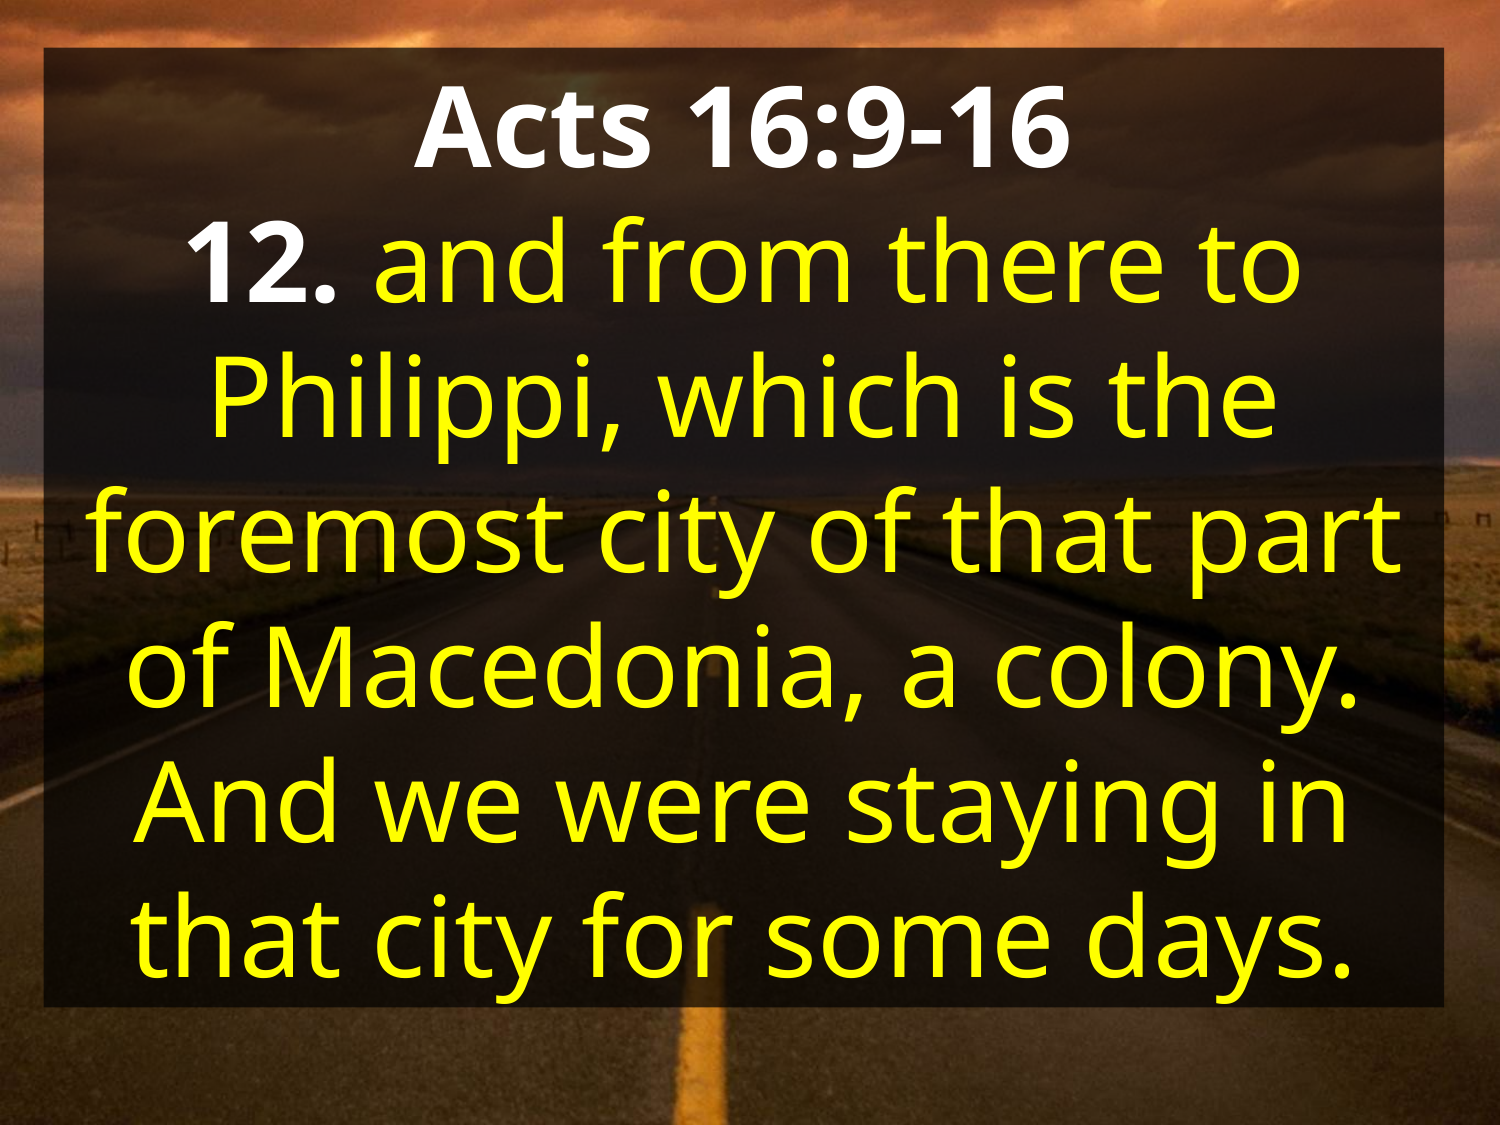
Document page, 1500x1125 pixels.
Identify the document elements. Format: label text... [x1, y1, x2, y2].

text_box Acts 16:9-16 12. and from there to Philippi, which is the foremost city of that part of Macedonia, a colony. And we were staying in that city for some days. [43, 47, 1445, 1008]
picture [0, 0, 1500, 1125]
